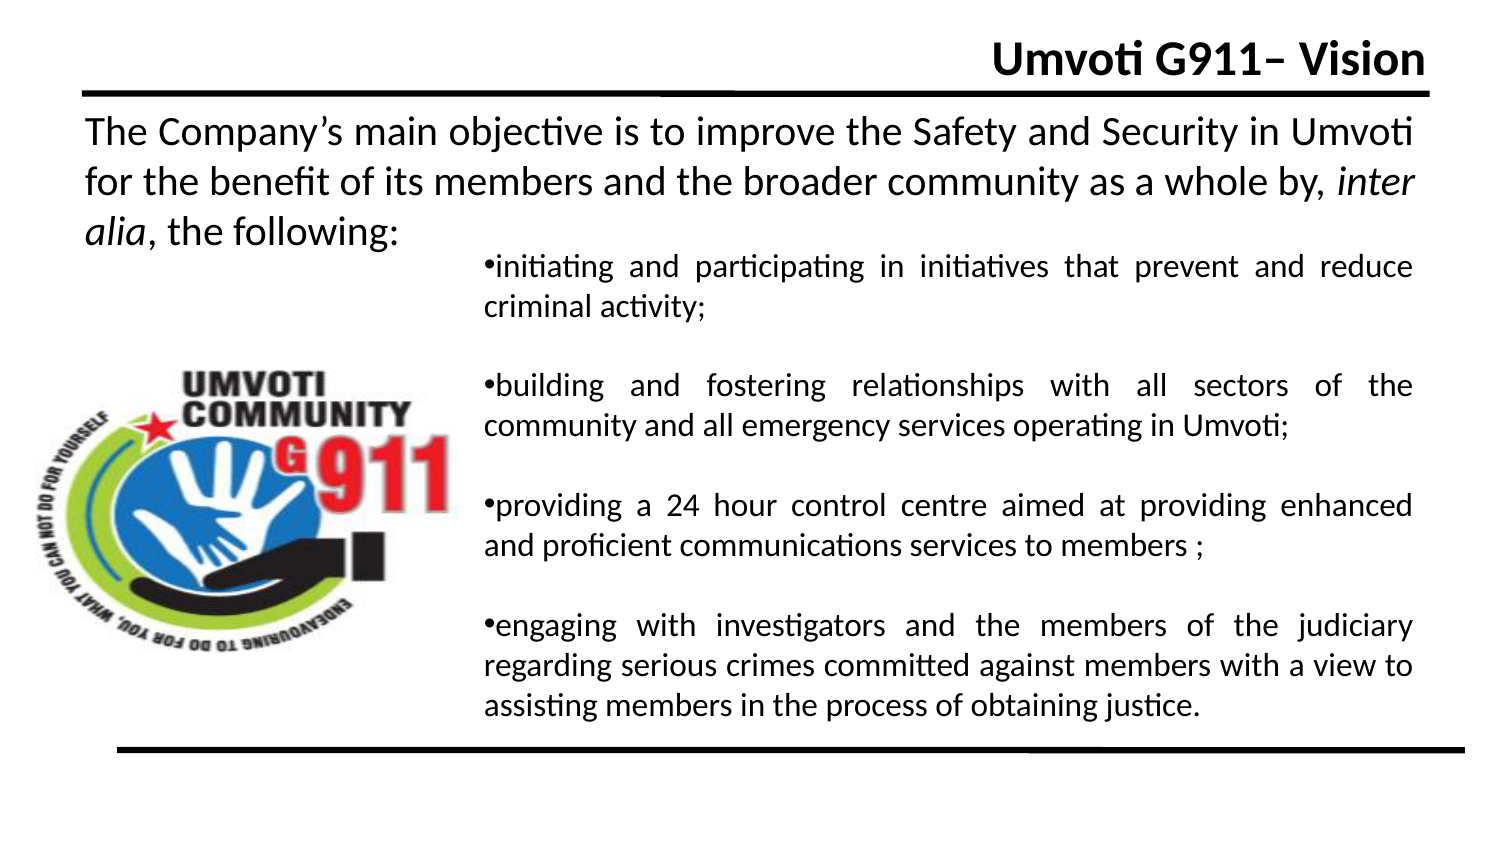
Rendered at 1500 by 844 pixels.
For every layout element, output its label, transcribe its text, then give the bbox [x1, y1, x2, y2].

text_box The Company’s main objective is to improve the Safety and Security in Umvoti for the benefit of its members and the broader community as a whole by, inter alia, the following: [70, 96, 1430, 262]
text_box Umvoti G911– Vision [328, 17, 1442, 93]
text_box initiating and participating in initiatives that prevent and reduce criminal activity; building and fostering relationships with all sectors of the community and all emergency services operating in Umvoti; providing a 24 hour control centre aimed at providing enhanced and proficient communications services to members ; engaging with investigators and the members of the judiciary regarding serious crimes committed against members with a view to assisting members in the process of obtaining justice. [468, 262, 1430, 731]
picture [34, 368, 458, 655]
